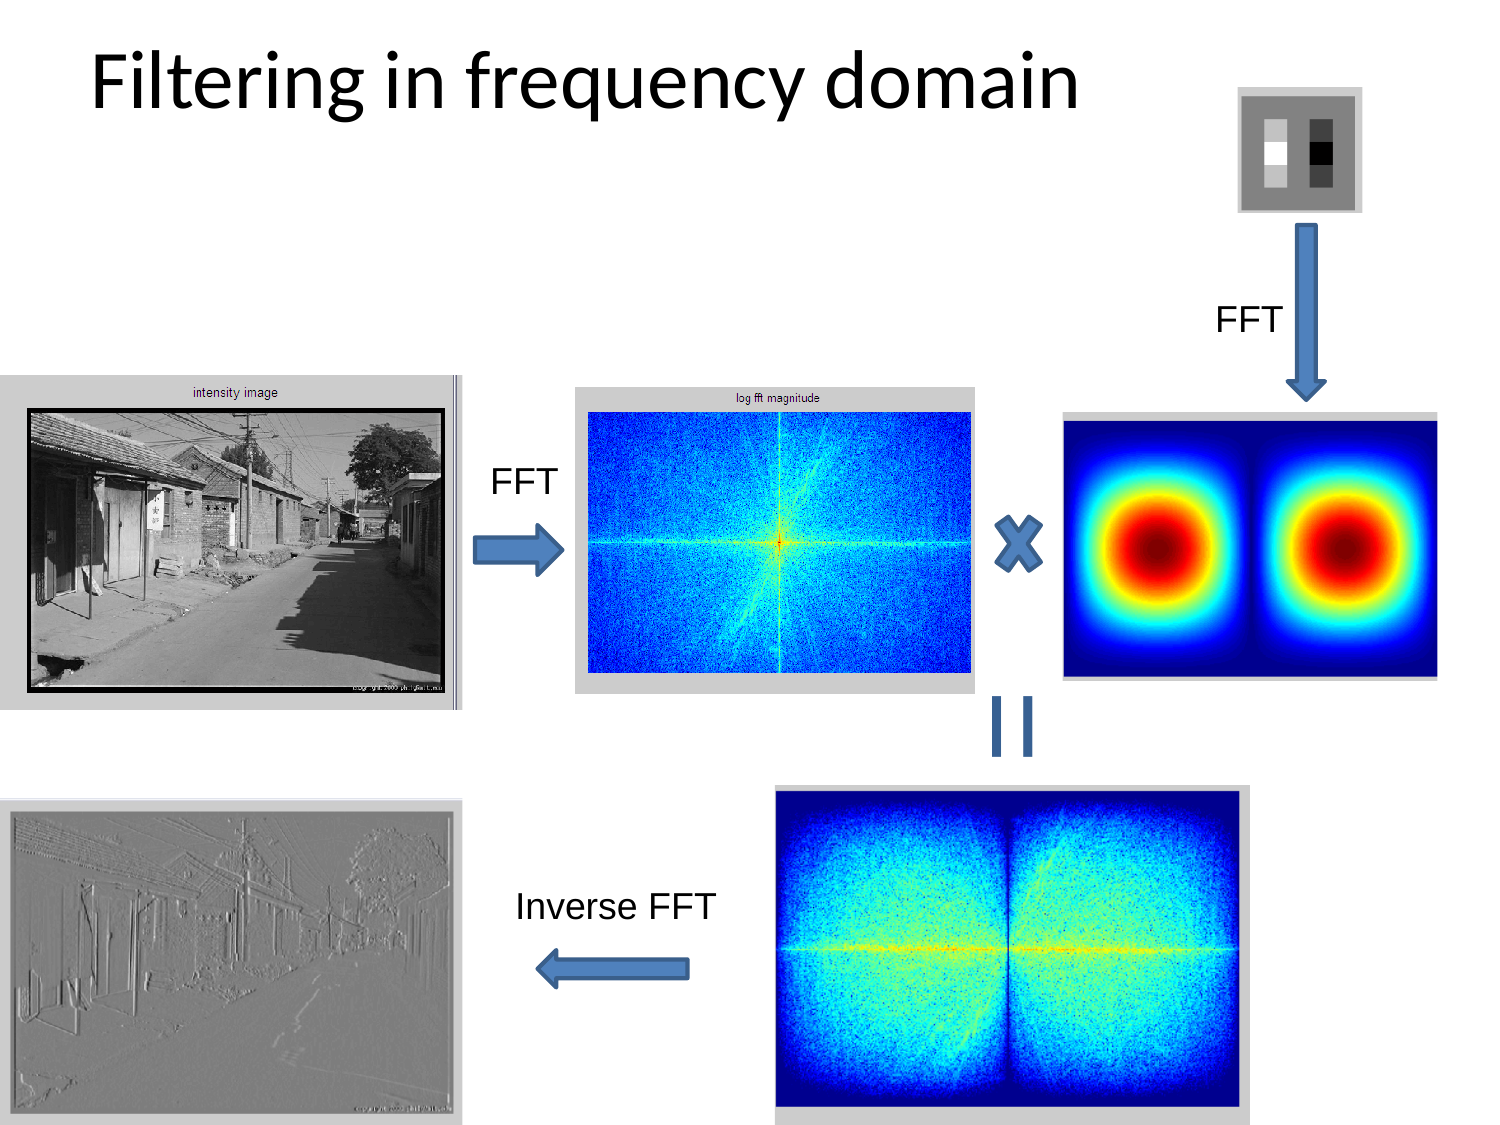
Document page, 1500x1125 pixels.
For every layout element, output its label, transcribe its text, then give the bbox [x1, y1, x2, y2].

picture [1062, 412, 1438, 681]
text_box [994, 514, 1043, 573]
title Filtering in frequency domain [74, 0, 1426, 151]
text_box [535, 948, 690, 990]
text_box [472, 523, 565, 577]
picture [574, 387, 976, 694]
text_box FFT [475, 449, 569, 510]
text_box FFT [1200, 287, 1300, 348]
picture [0, 374, 463, 710]
text_box [1285, 222, 1327, 403]
text_box Inverse FFT [500, 874, 733, 935]
picture [1237, 87, 1363, 213]
picture [774, 785, 1251, 1125]
picture [0, 798, 463, 1125]
text_box = [939, 675, 1105, 779]
